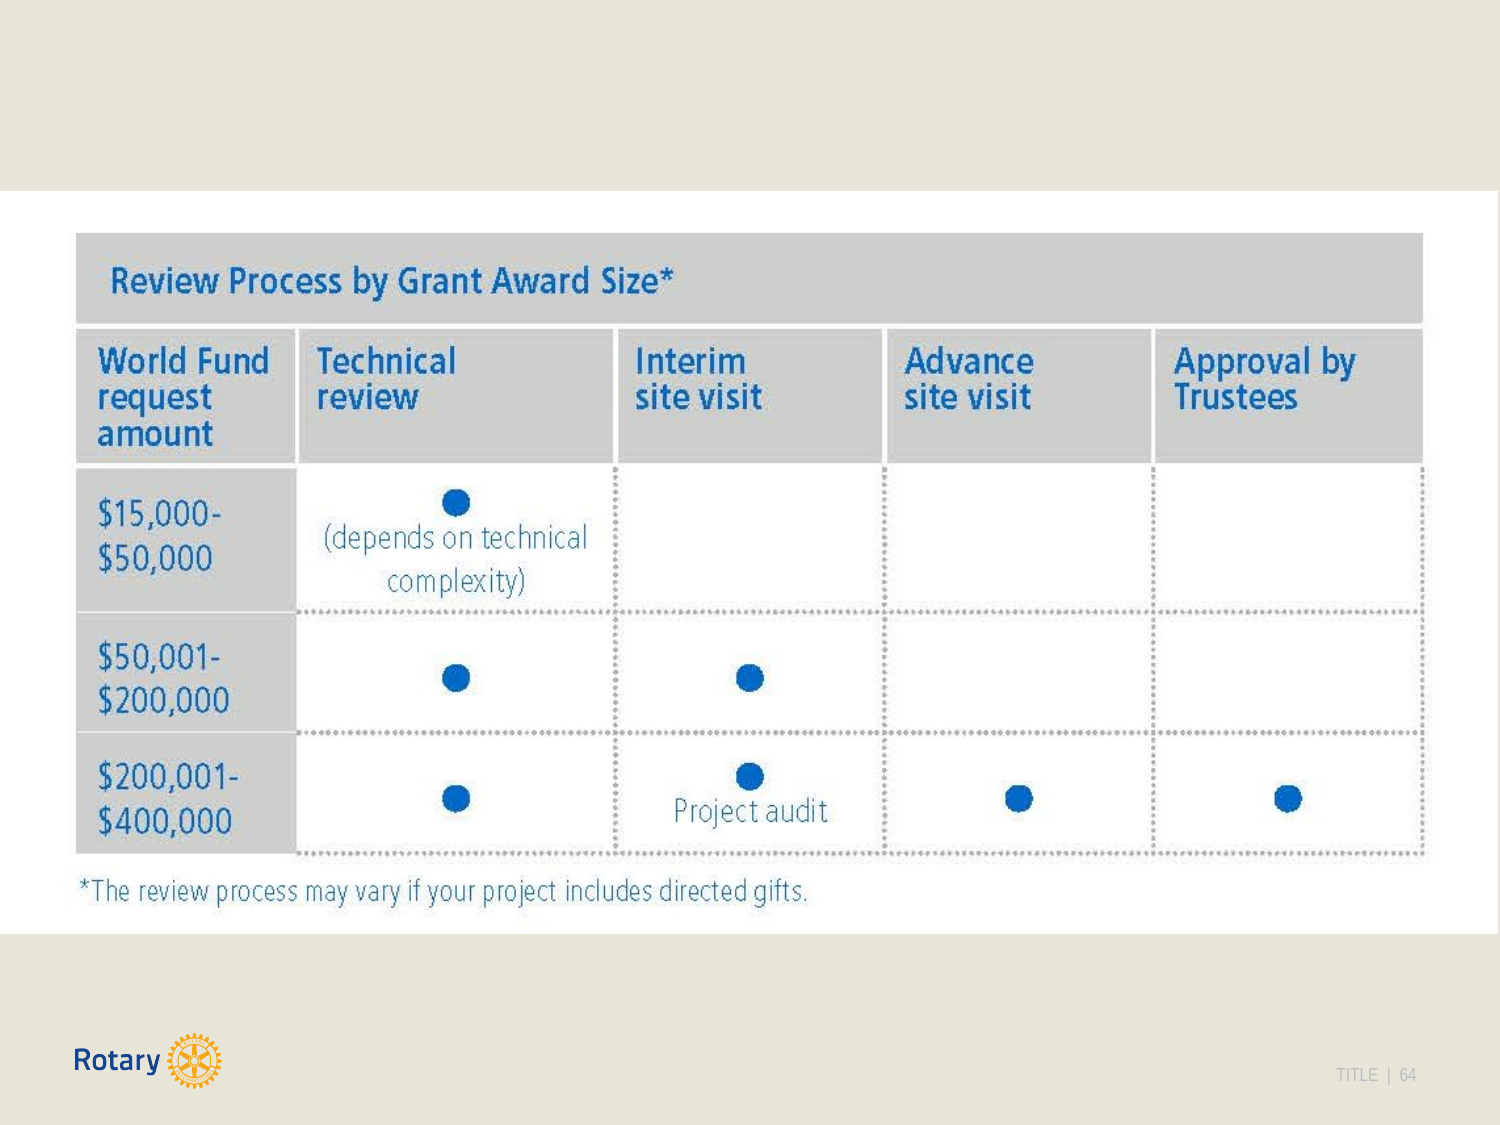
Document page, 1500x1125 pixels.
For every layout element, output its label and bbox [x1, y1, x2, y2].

picture [75, 1033, 222, 1089]
picture [0, 191, 1498, 934]
